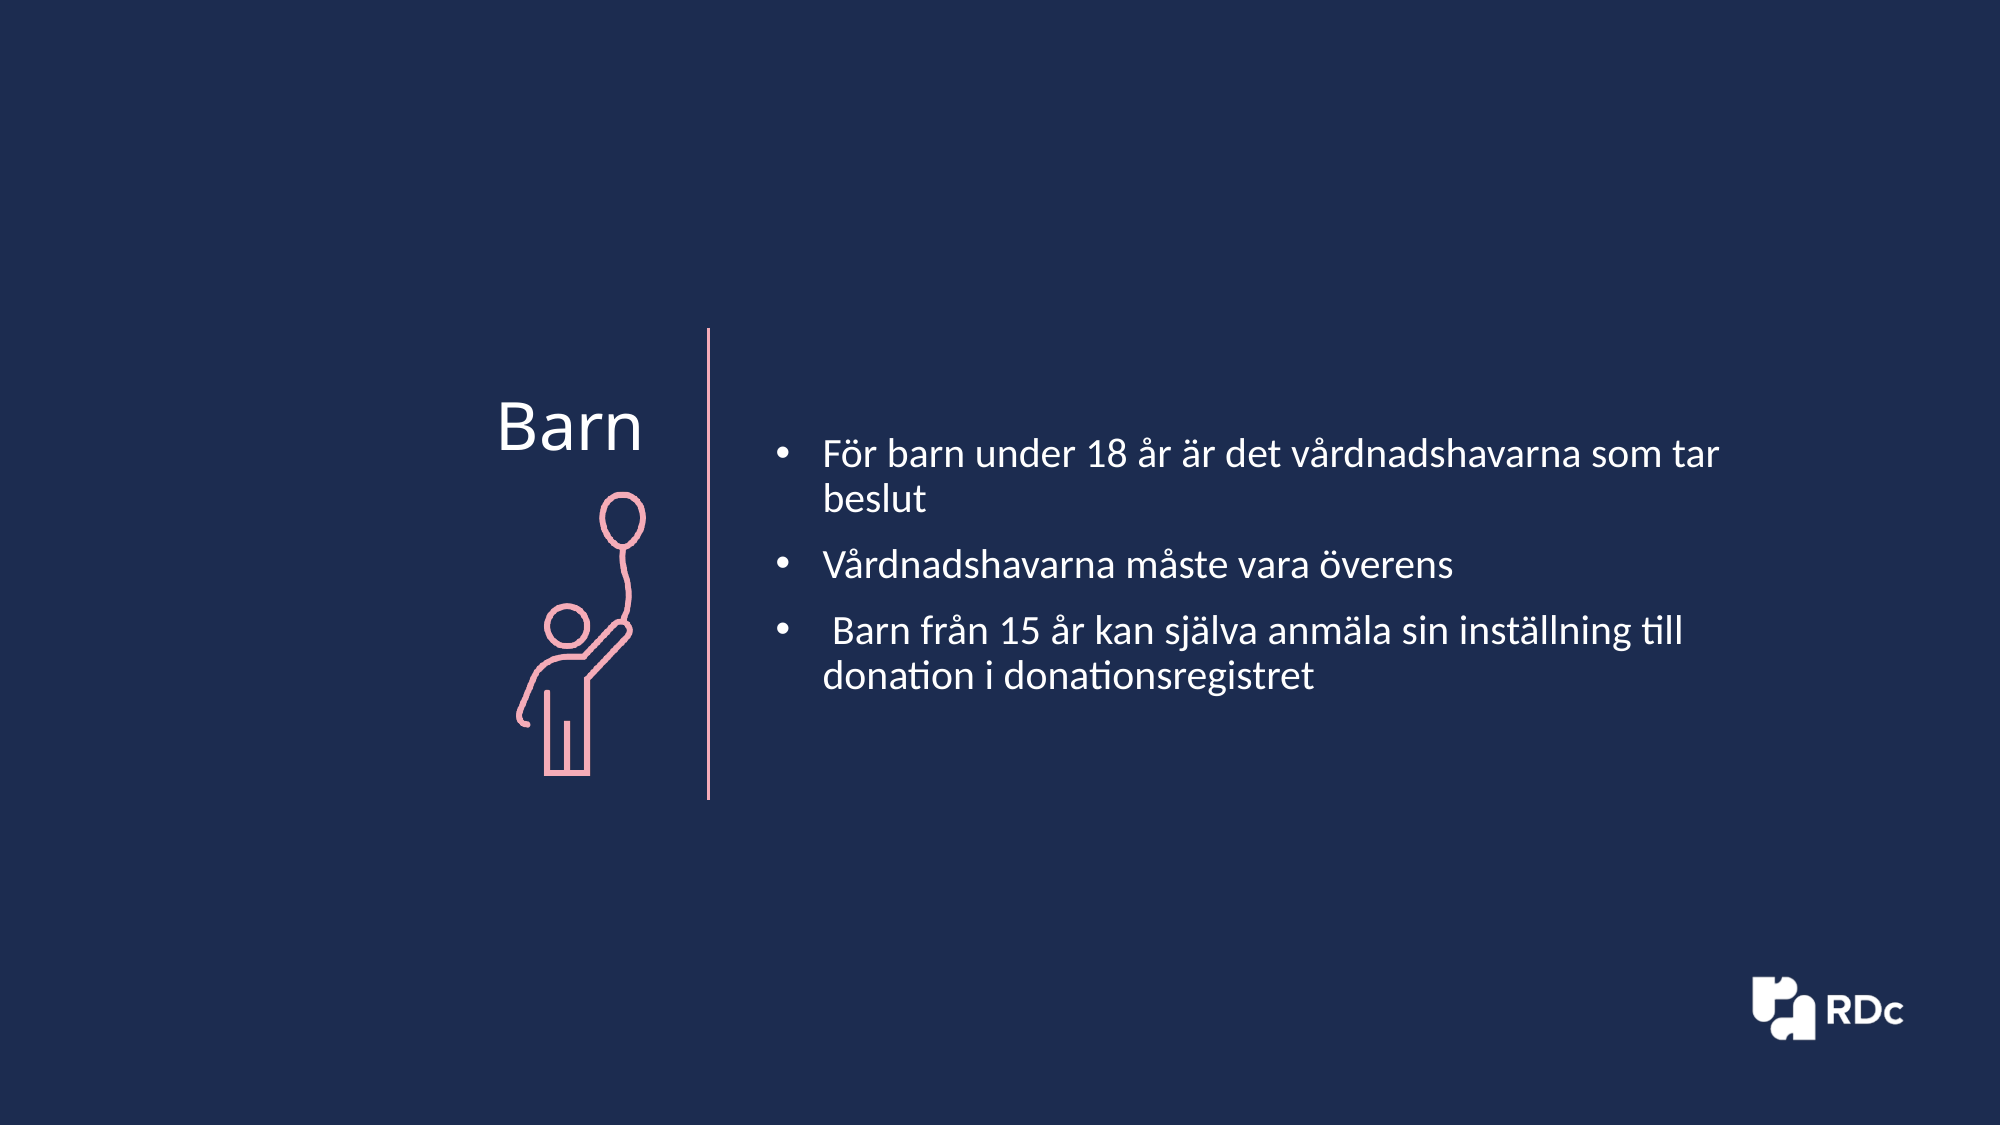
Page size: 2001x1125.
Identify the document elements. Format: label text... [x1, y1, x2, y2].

picture [1731, 963, 1925, 1054]
list För barn under 18 år är det vårdnadshavarna som tar beslut Vårdnadshavarna måste vara överens Barn från 15 år kan själva anmäla sin inställning till donation i donationsregistret [760, 362, 1814, 834]
list Barn [190, 334, 661, 523]
picture [429, 485, 725, 782]
